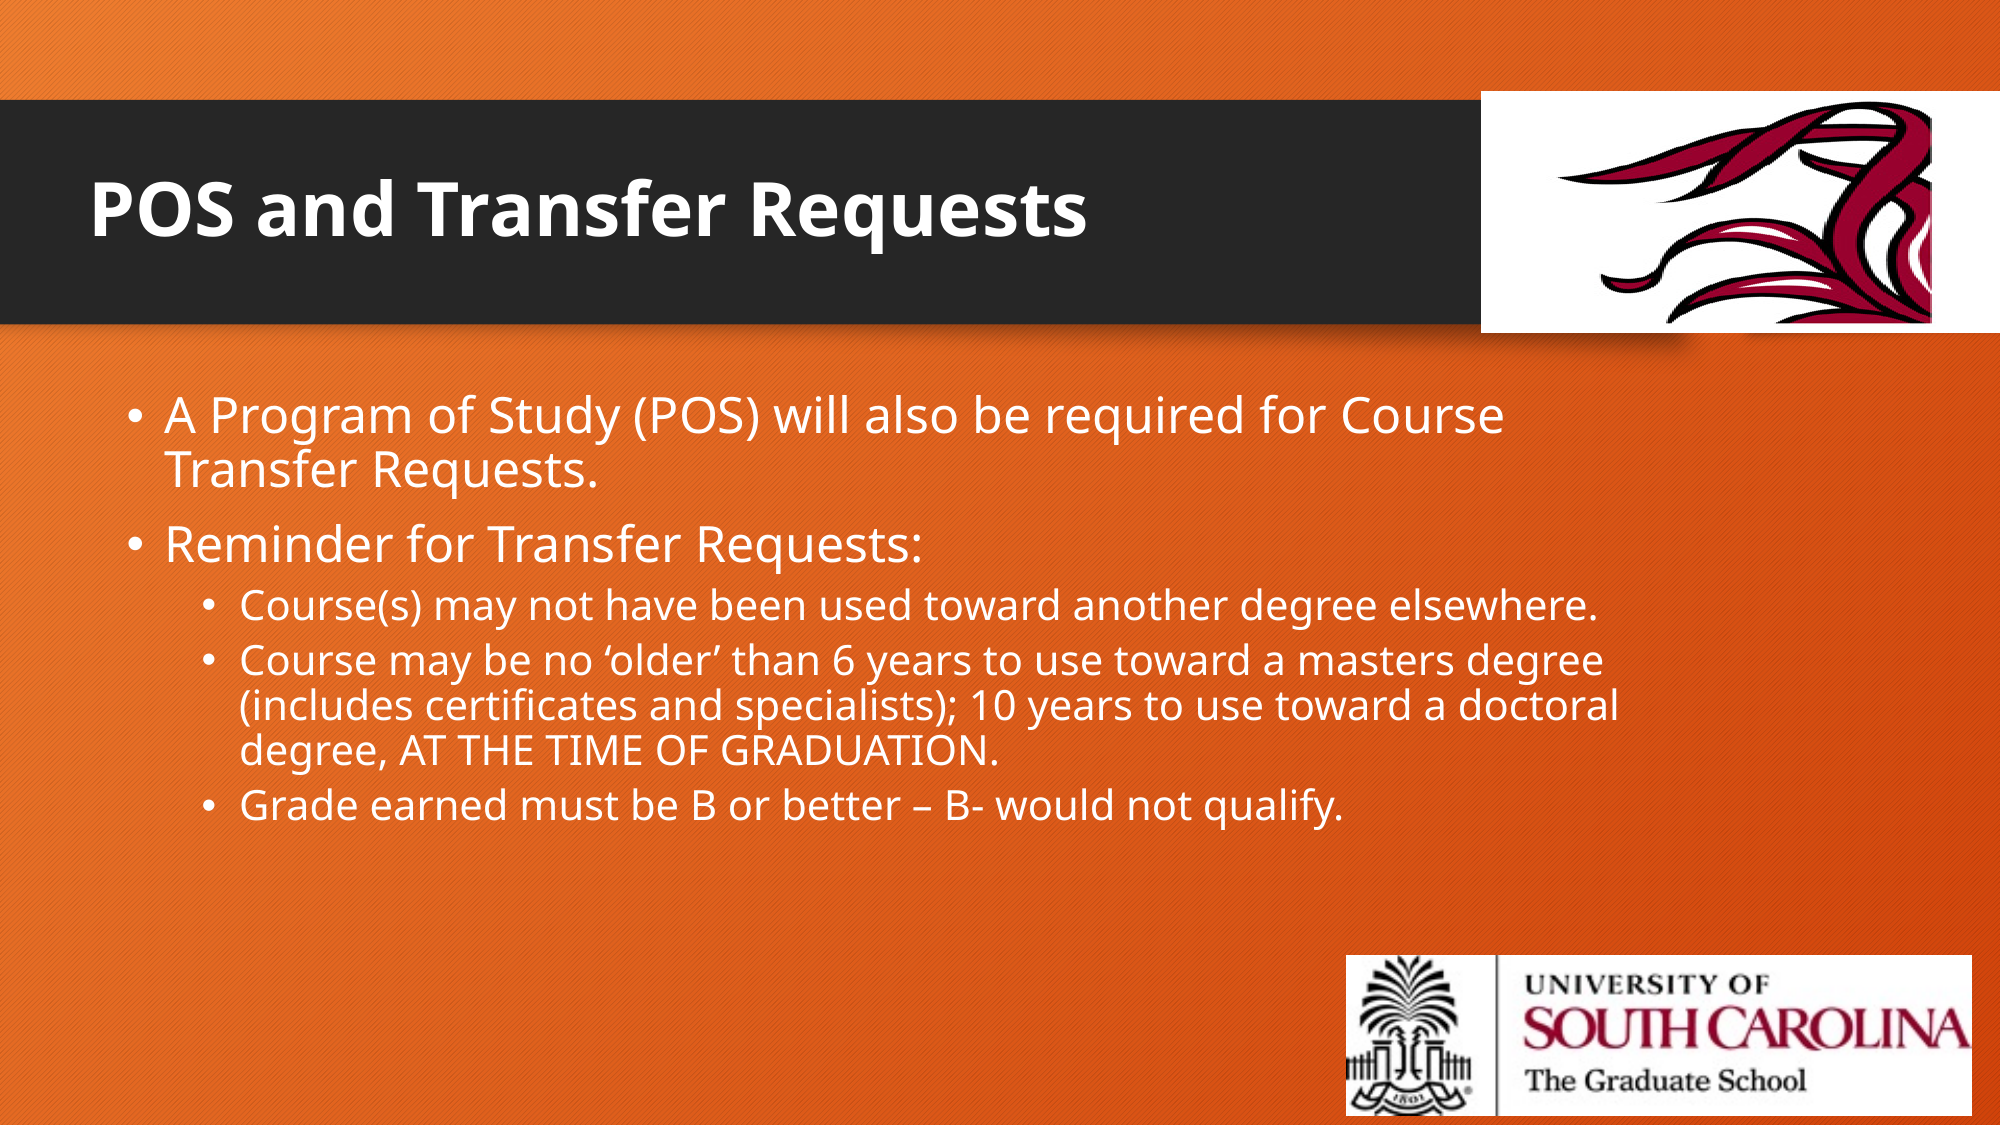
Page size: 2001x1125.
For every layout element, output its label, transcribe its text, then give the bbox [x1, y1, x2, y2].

title POS and Transfer Requests [73, 123, 1481, 301]
picture [1346, 954, 1973, 1116]
list A Program of Study (POS) will also be required for Course Transfer Requests. Reminder for Transfer Requests: Course(s) may not have been used toward another degree elsewhere. Course may be no ‘older’ than 6 years to use toward a masters degree (includes certificates and specialists); 10 years to use toward a doctoral degree, AT THE TIME OF GRADUATION. Grade earned must be B or better – B- would not qualify. [111, 383, 1689, 974]
picture [0, 91, 2000, 376]
